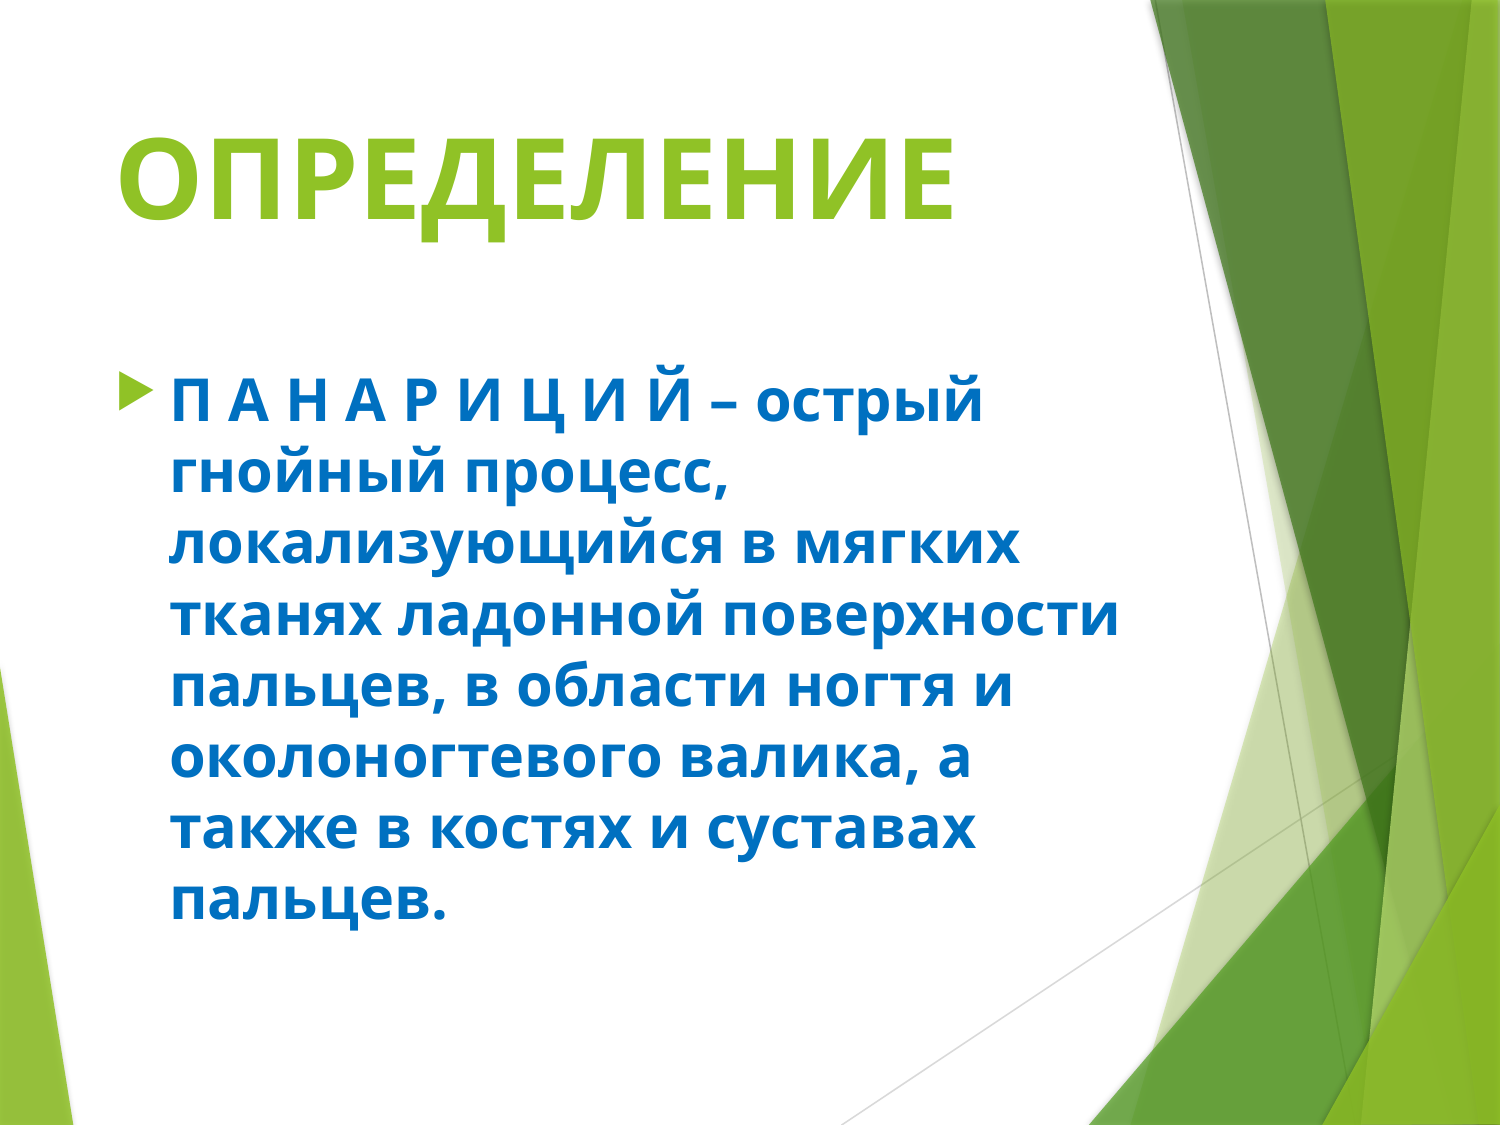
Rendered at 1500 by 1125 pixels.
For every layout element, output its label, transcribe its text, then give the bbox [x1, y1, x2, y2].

list П А Н А Р И Ц И Й – острый гнойный процесс, локализующийся в мягких тканях ладонной поверхности пальцев, в области ногтя и околоногтевого валика, а также в костях и суставах пальцев. [99, 354, 1142, 992]
title ОПРЕДЕЛЕНИЕ [99, 99, 1142, 317]
